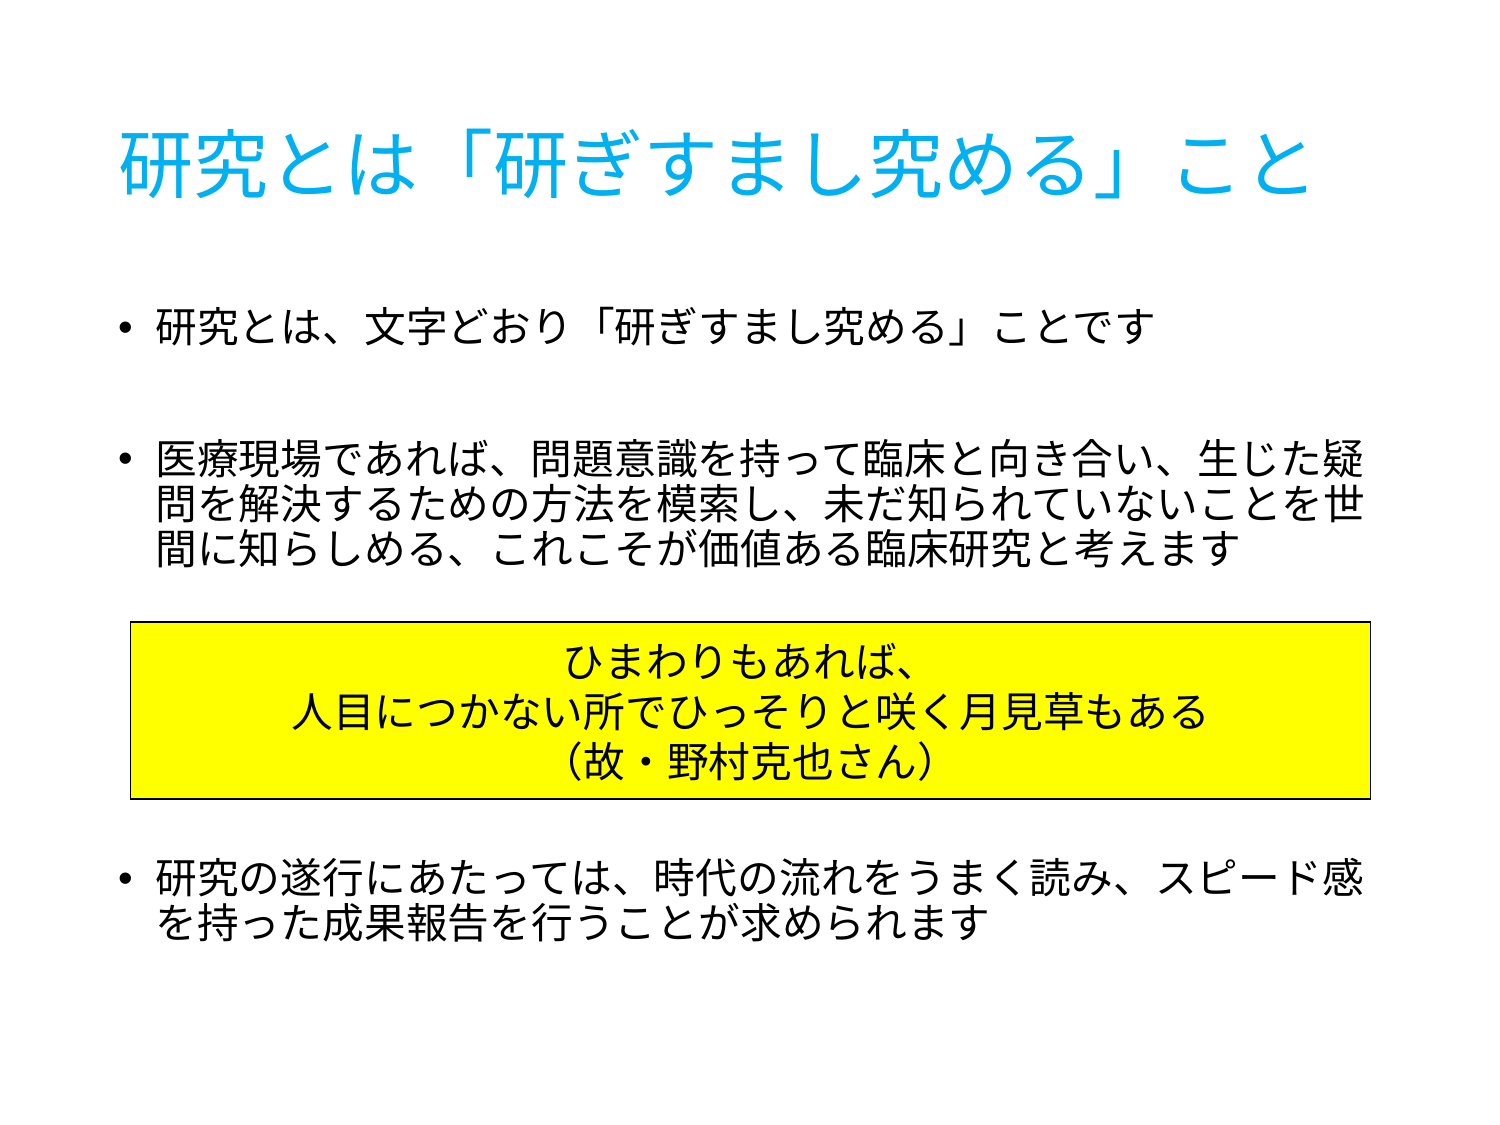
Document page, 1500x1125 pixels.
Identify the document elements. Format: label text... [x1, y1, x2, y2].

title 研究とは「研ぎすまし究める」こと [103, 59, 1397, 278]
text_box ひまわりもあれば、 人目につかない所でひっそりと咲く月見草もある （故・野村克也さん） [130, 621, 1372, 800]
list 研究とは、文字どおり「研ぎすまし究める」ことです 医療現場であれば、問題意識を持って臨床と向き合い、生じた疑問を解決するための方法を模索し、未だ知られていないことを世間に知らしめる、これこそが価値ある臨床研究と考えます 研究の遂行にあたっては、時代の流れをうまく読み、スピード感を持った成果報告を行うことが求められます [103, 299, 1397, 1014]
